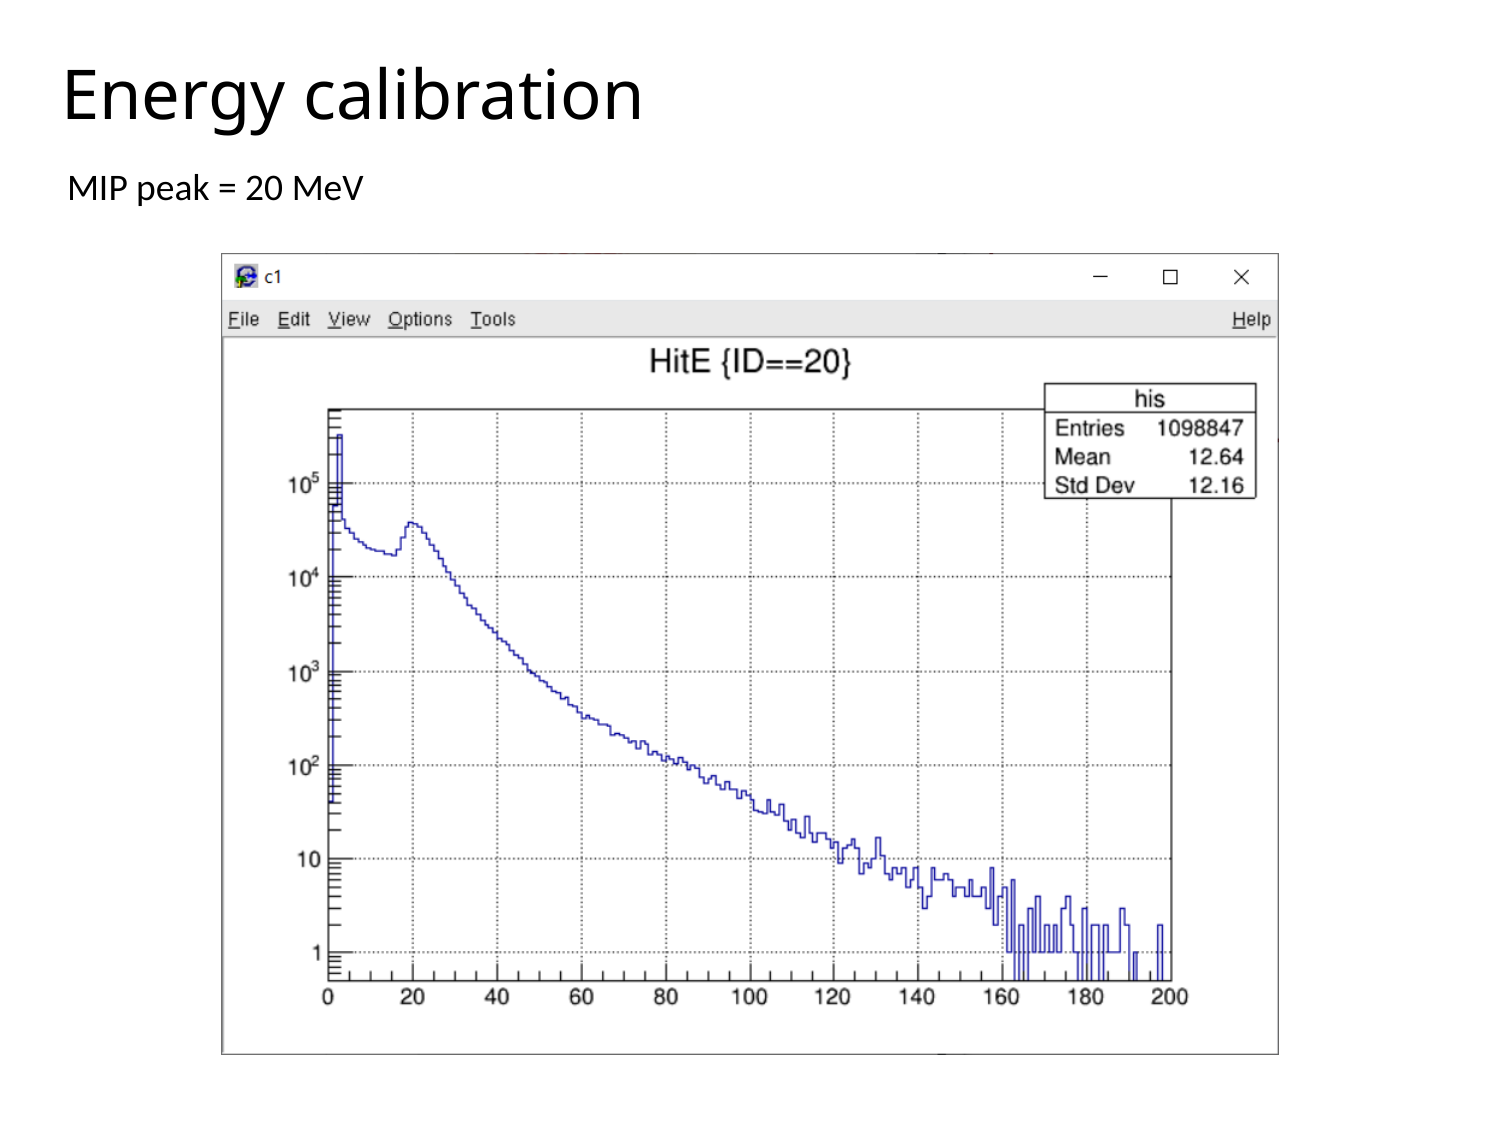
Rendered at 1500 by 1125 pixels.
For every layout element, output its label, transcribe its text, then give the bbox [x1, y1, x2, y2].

text_box MIP peak = 20 MeV [52, 155, 380, 216]
picture [221, 253, 1279, 1055]
title Energy calibration [46, 42, 1454, 153]
